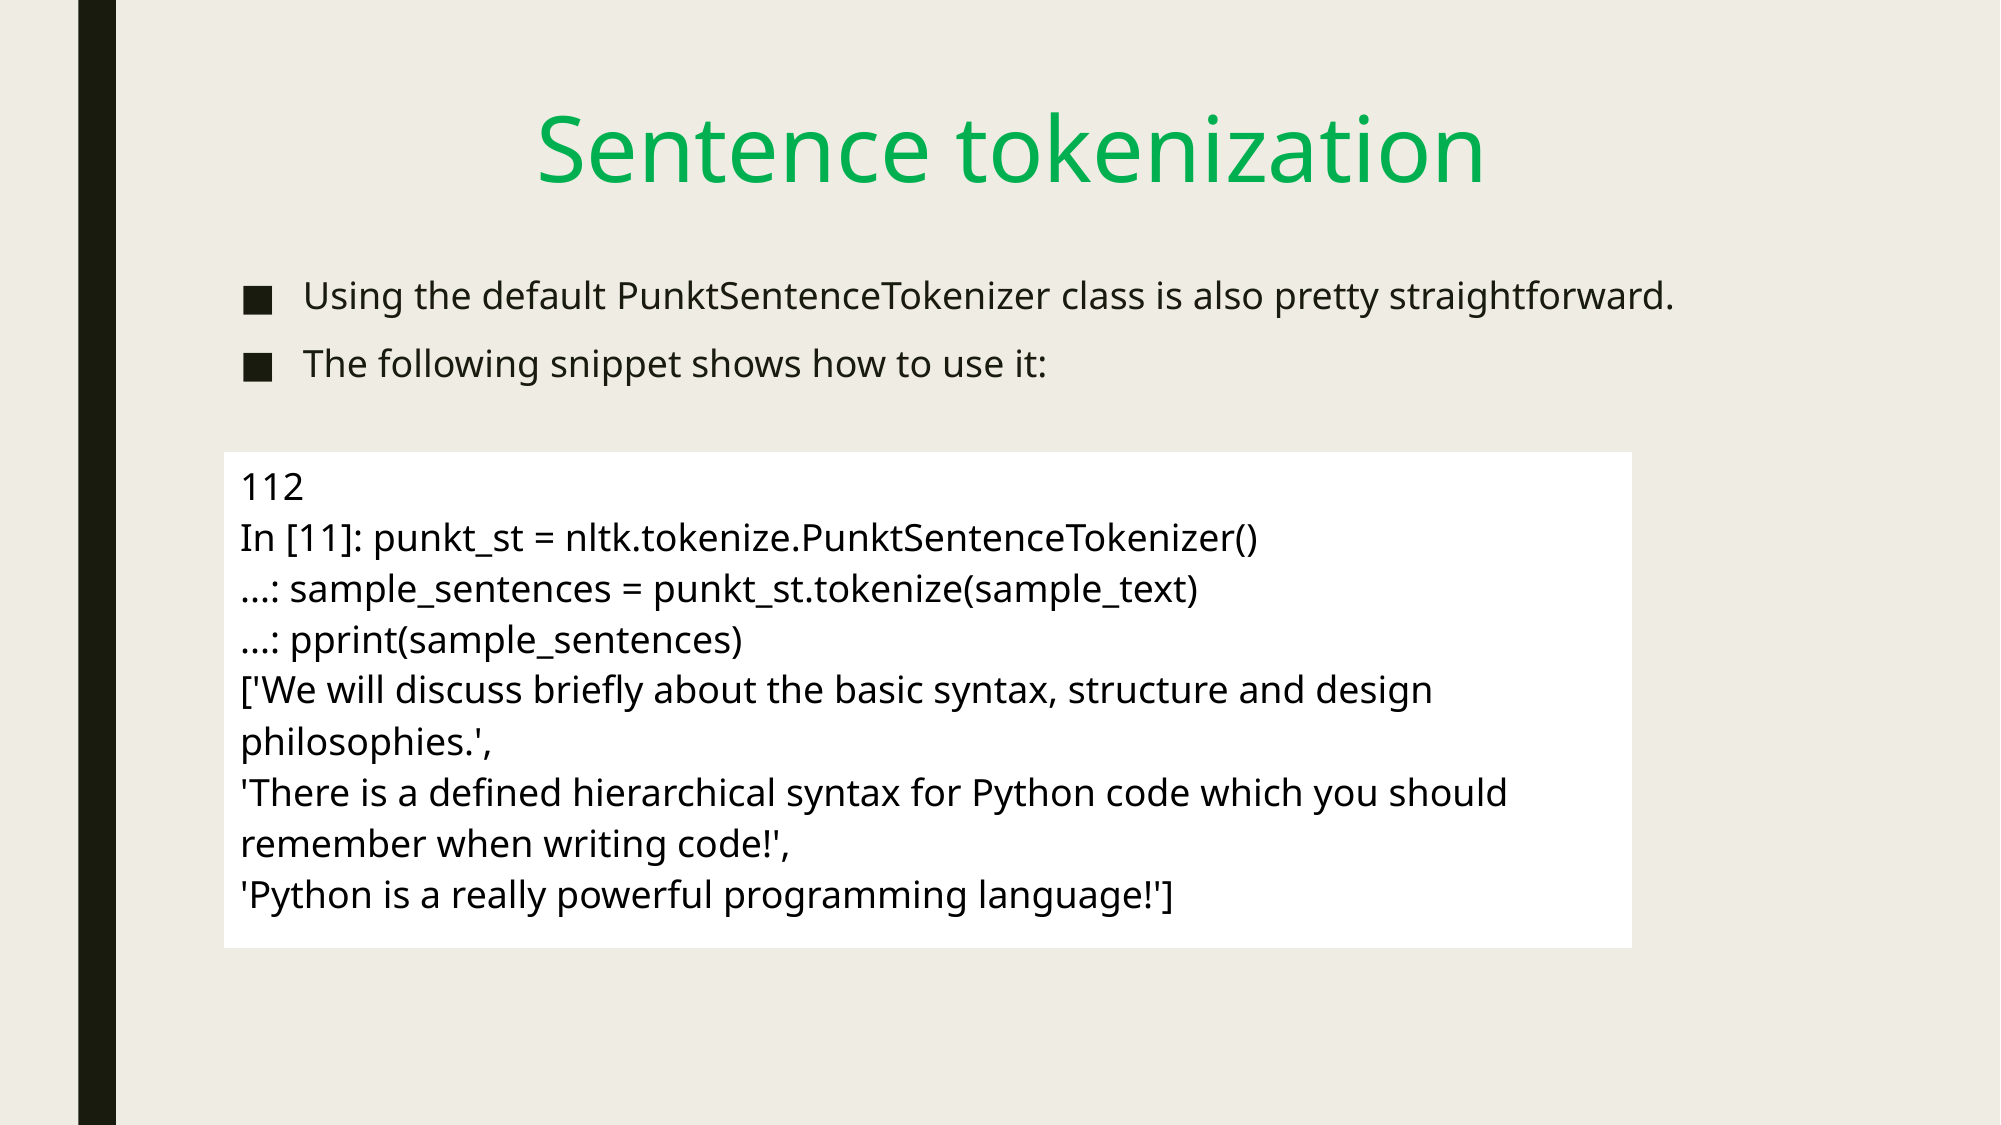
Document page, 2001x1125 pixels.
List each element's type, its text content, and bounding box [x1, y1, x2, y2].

list Using the default PunktSentenceTokenizer class is also pretty straightforward. The following snippet shows how to use it: [225, 268, 1906, 978]
title Sentence tokenization [225, 96, 1800, 229]
table_header 112 In [11]: punkt_st = nltk.tokenize.PunktSentenceTokenizer() ...: sample_sentences = punkt_st.tokenize(sample_text) ...: pprint(sample_sentences) ['We will discuss briefly about the basic syntax, structure and design philosophies.', 'There is a defined hierarchical syntax for Python code which you should remember when writing code!', 'Python is a really powerful programming language!'] [226, 453, 1630, 943]
